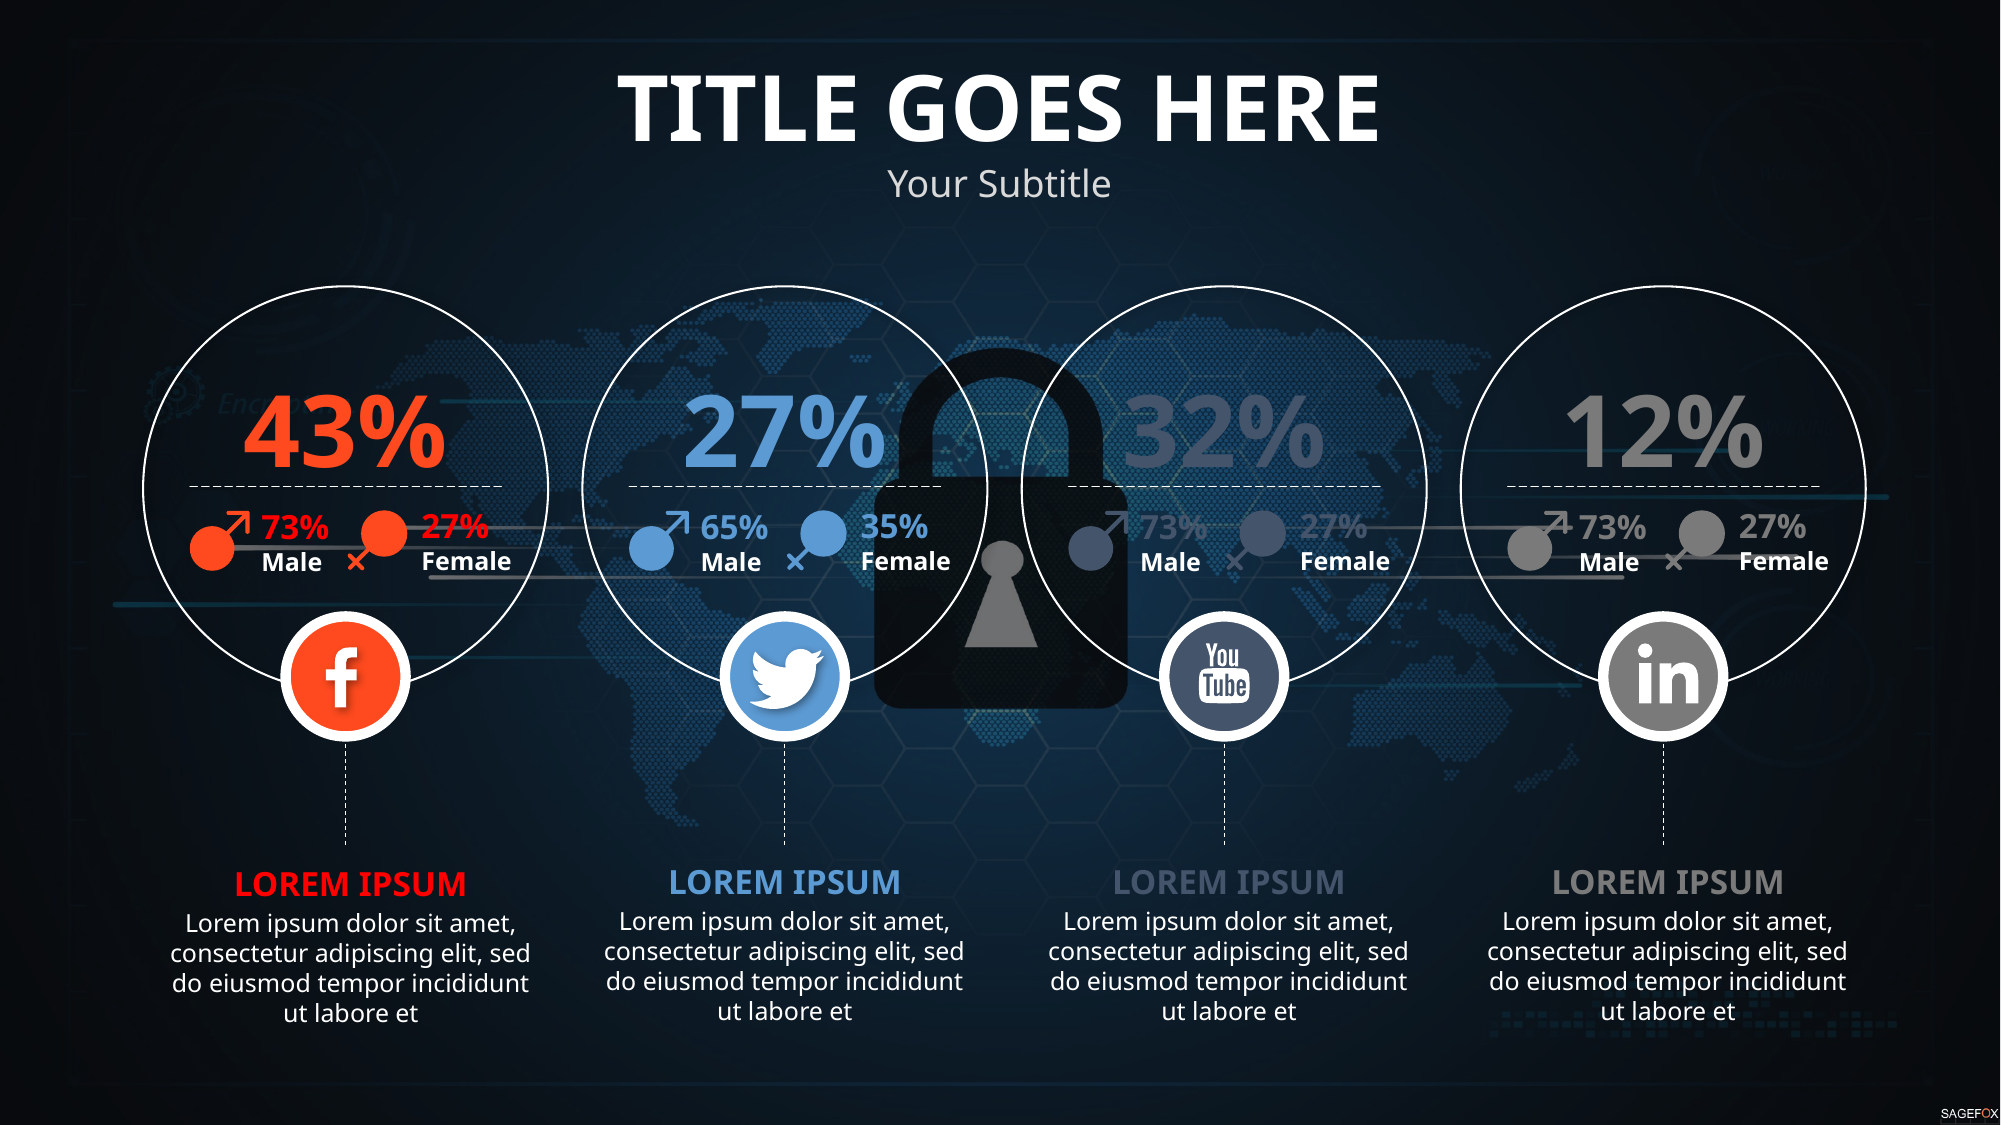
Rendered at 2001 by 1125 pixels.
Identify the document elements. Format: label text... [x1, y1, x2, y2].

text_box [786, 498, 975, 585]
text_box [1068, 498, 1226, 585]
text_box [582, 286, 988, 692]
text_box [1665, 498, 1853, 585]
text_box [724, 616, 845, 737]
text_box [143, 286, 549, 692]
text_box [1021, 286, 1427, 692]
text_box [347, 498, 536, 585]
picture [0, 0, 2001, 1125]
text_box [1226, 498, 1414, 585]
text_box TITLE GOES HERE Your Subtitle [548, 42, 1452, 212]
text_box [1164, 616, 1285, 737]
text_box LOREM IPSUM Lorem ipsum dolor sit amet, consectetur adipiscing elit, sed do eiusmod tempor incididunt ut labore et [148, 857, 554, 1033]
text_box LOREM IPSUM Lorem ipsum dolor sit amet, consectetur adipiscing elit, sed do eiusmod tempor incididunt ut labore et [582, 855, 988, 1031]
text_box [1507, 498, 1665, 585]
text_box LOREM IPSUM Lorem ipsum dolor sit amet, consectetur adipiscing elit, sed do eiusmod tempor incididunt ut labore et [1026, 855, 1432, 1031]
text_box LOREM IPSUM Lorem ipsum dolor sit amet, consectetur adipiscing elit, sed do eiusmod tempor incididunt ut labore et [1465, 855, 1871, 1031]
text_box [285, 616, 406, 737]
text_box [629, 498, 786, 585]
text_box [1460, 286, 1866, 692]
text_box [1603, 616, 1724, 737]
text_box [189, 498, 347, 585]
